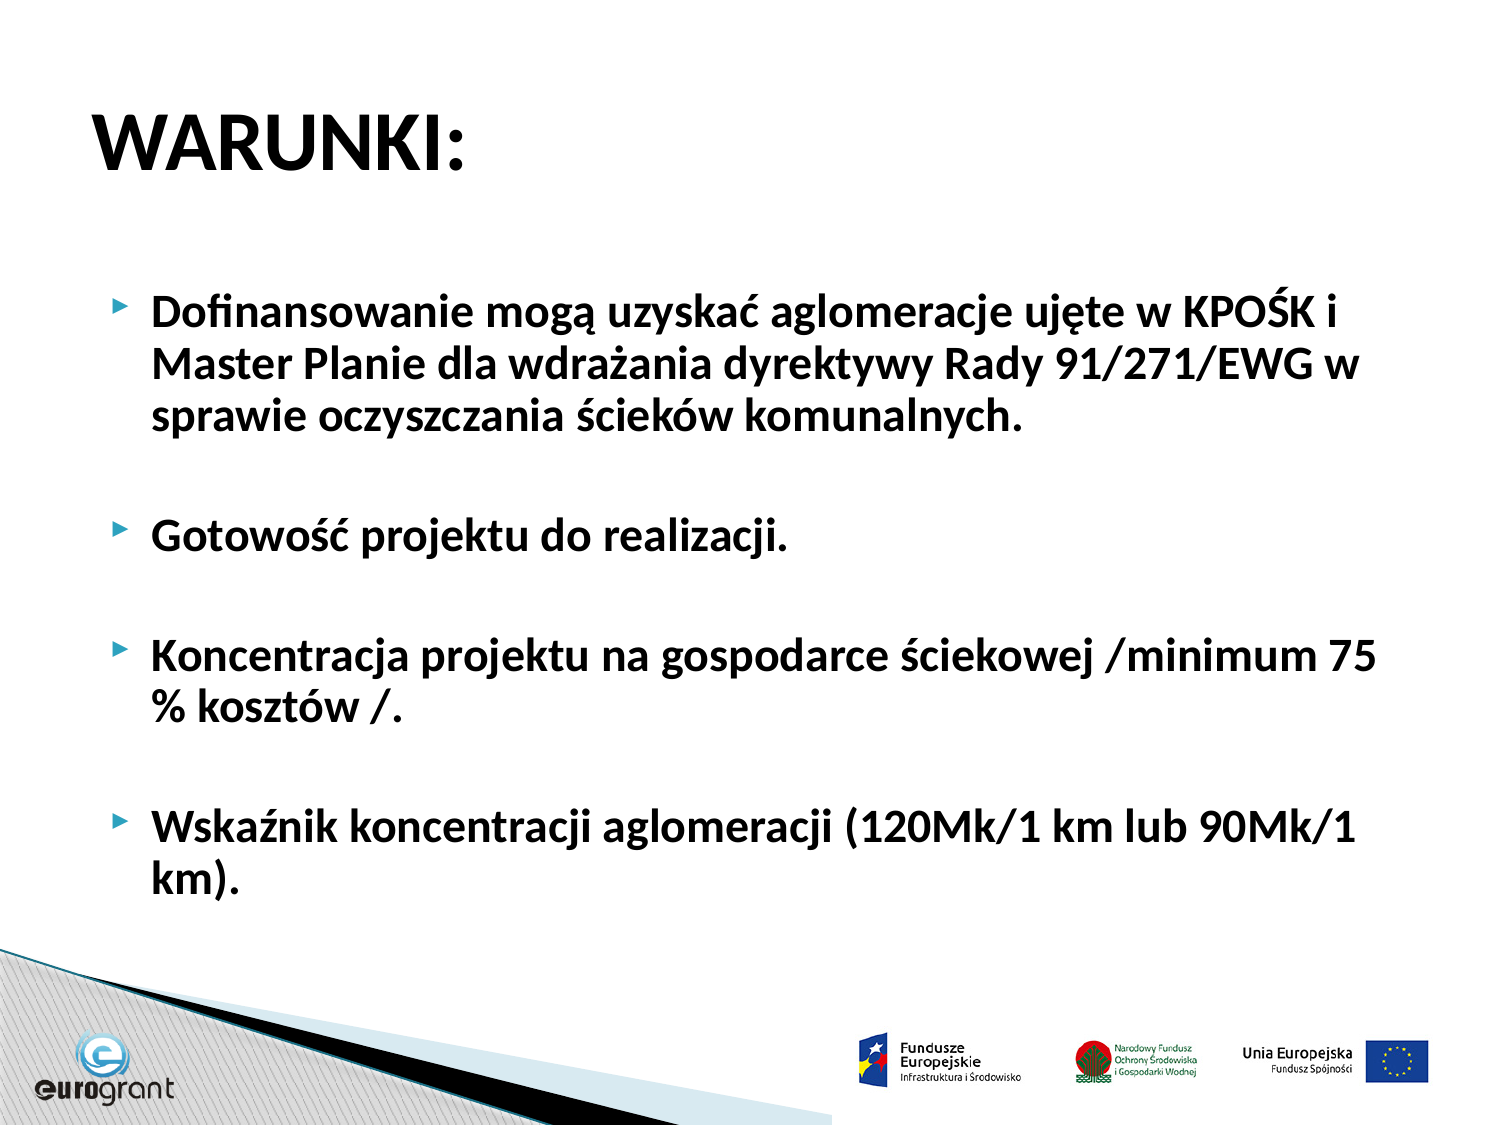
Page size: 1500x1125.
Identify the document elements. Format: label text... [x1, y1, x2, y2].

picture [23, 1023, 184, 1112]
picture [832, 996, 1449, 1125]
list Dofinansowanie mogą uzyskać aglomeracje ujęte w KPOŚK i Master Planie dla wdrażania dyrektywy Rady 91/271/EWG w sprawie oczyszczania ścieków komunalnych. Gotowość projektu do realizacji. Koncentracja projektu na gospodarce ściekowej /minimum 75 % kosztów /. Wskaźnik koncentracji aglomeracji (120Mk/1 km lub 90Mk/1 km). [76, 278, 1428, 965]
title WARUNKI: [76, 42, 1427, 231]
